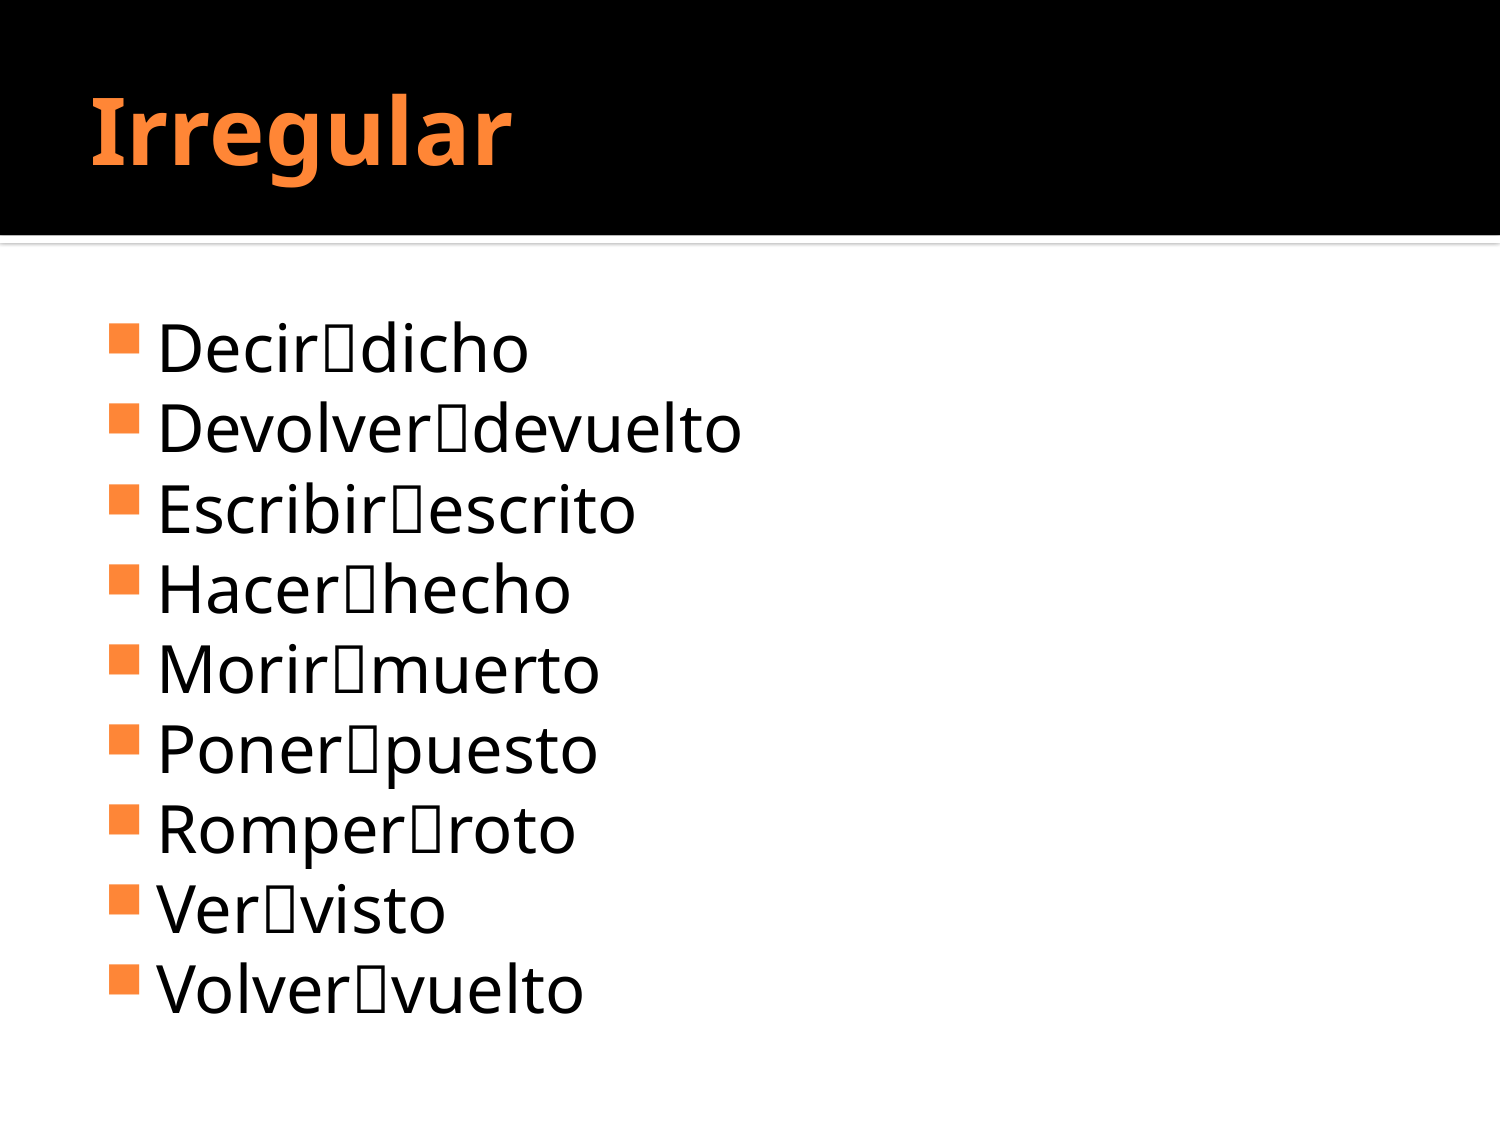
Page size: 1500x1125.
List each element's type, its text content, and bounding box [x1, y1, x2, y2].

list Decirdicho Devolverdevuelto Escribirescrito Hacerhecho Morirmuerto Ponerpuesto Romperroto Vervisto Volvervuelto [75, 291, 1425, 1050]
title Irregular [75, 25, 1425, 231]
